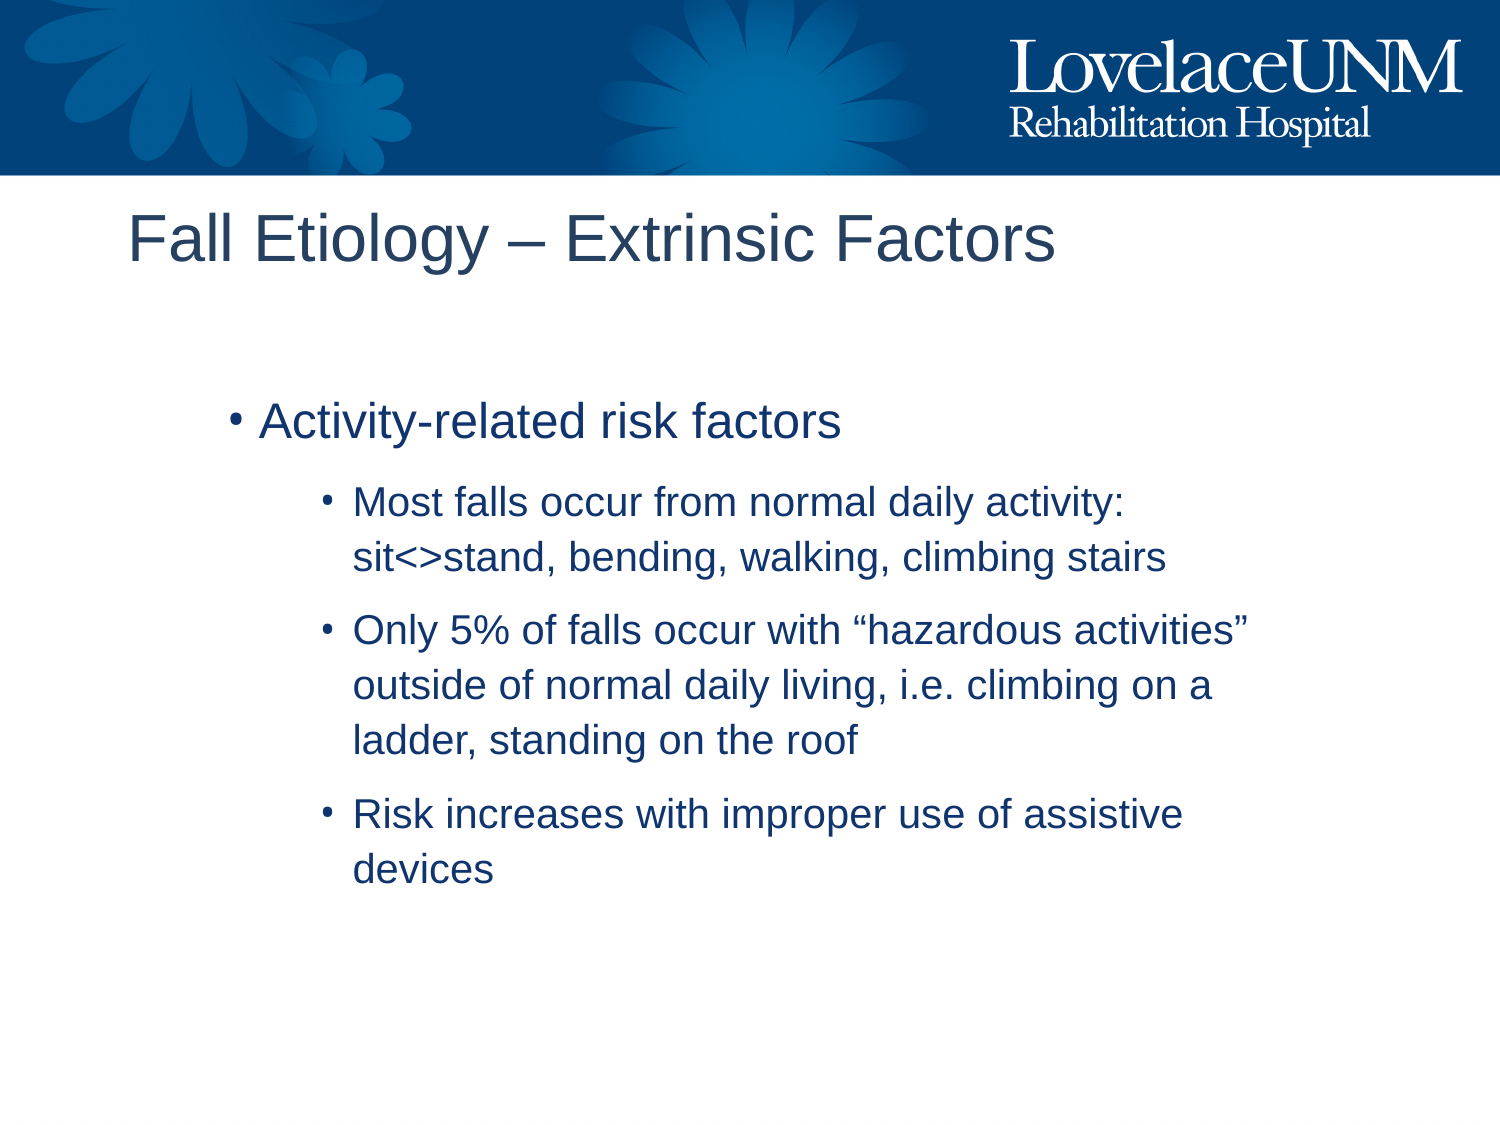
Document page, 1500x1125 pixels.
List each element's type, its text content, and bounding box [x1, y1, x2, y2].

picture [0, 0, 1500, 1125]
list Activity-related risk factors Most falls occur from normal daily activity: sit<>stand, bending, walking, climbing stairs Only 5% of falls occur with “hazardous activities” outside of normal daily living, i.e. climbing on a ladder, standing on the roof Risk increases with improper use of assistive devices [149, 374, 1301, 1101]
title Fall Etiology – Extrinsic Factors [112, 187, 1388, 290]
